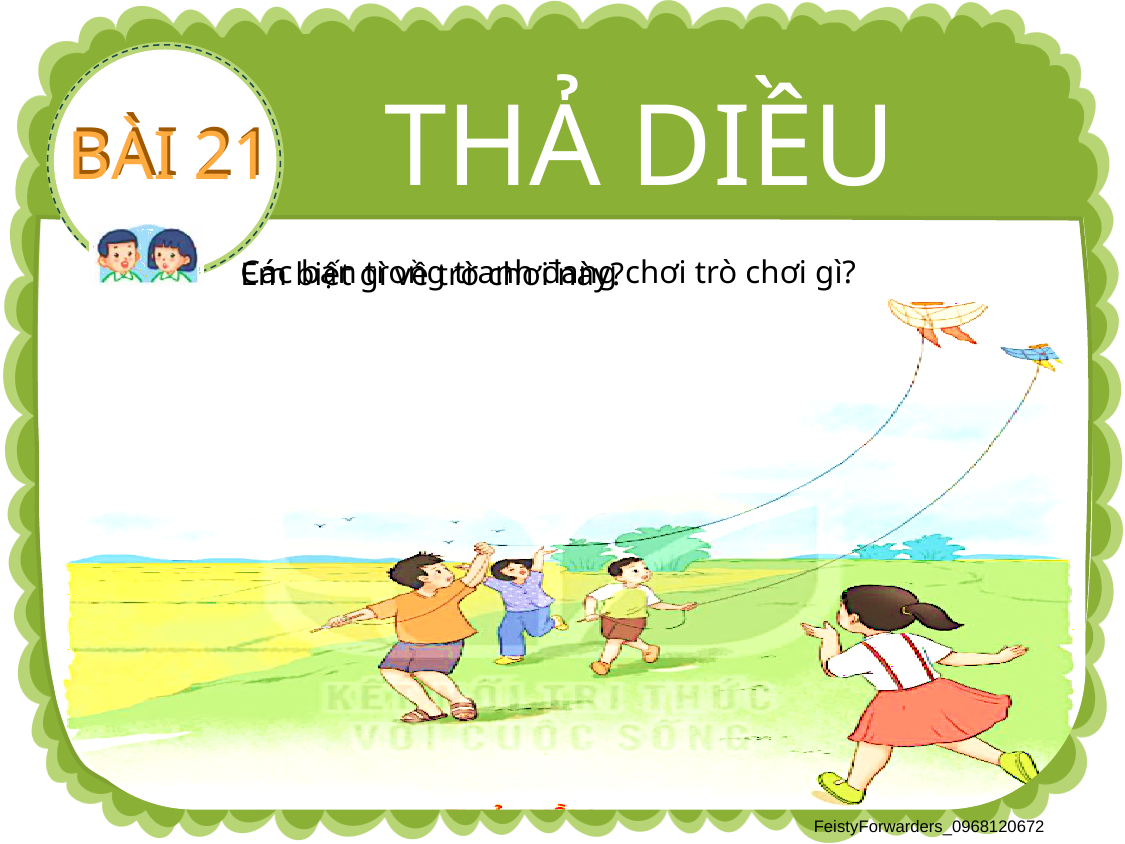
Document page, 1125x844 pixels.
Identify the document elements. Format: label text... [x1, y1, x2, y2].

picture [266, 220, 1079, 226]
picture [37, 220, 225, 675]
picture [0, 0, 1125, 844]
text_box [52, 101, 321, 202]
text_box THẢ DIỀU [334, 65, 946, 216]
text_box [52, 298, 1086, 810]
text_box Em biết gì về trò chơi này? [225, 227, 1125, 299]
